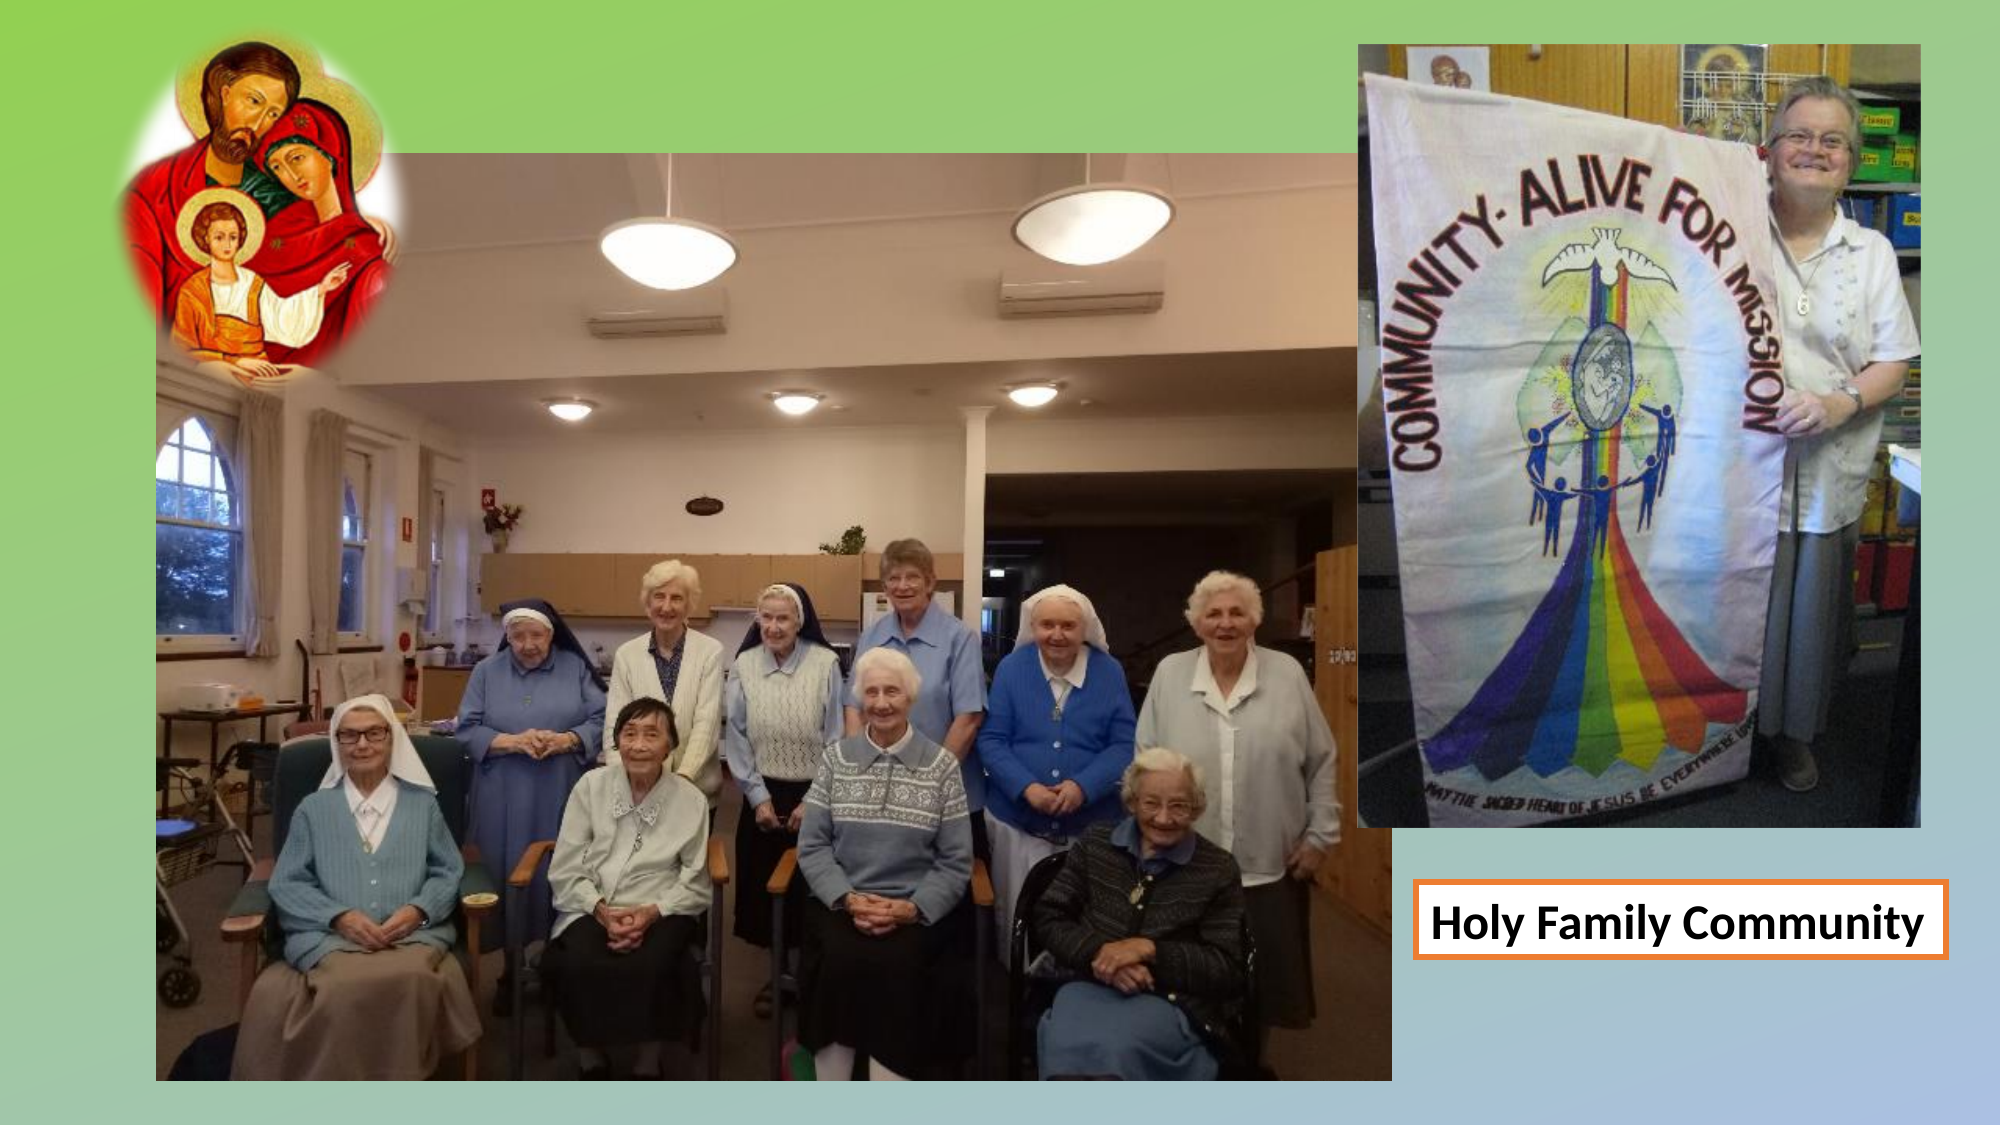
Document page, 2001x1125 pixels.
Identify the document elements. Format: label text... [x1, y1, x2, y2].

picture [105, 15, 2000, 1081]
text_box Holy Family Community [1415, 881, 1947, 958]
